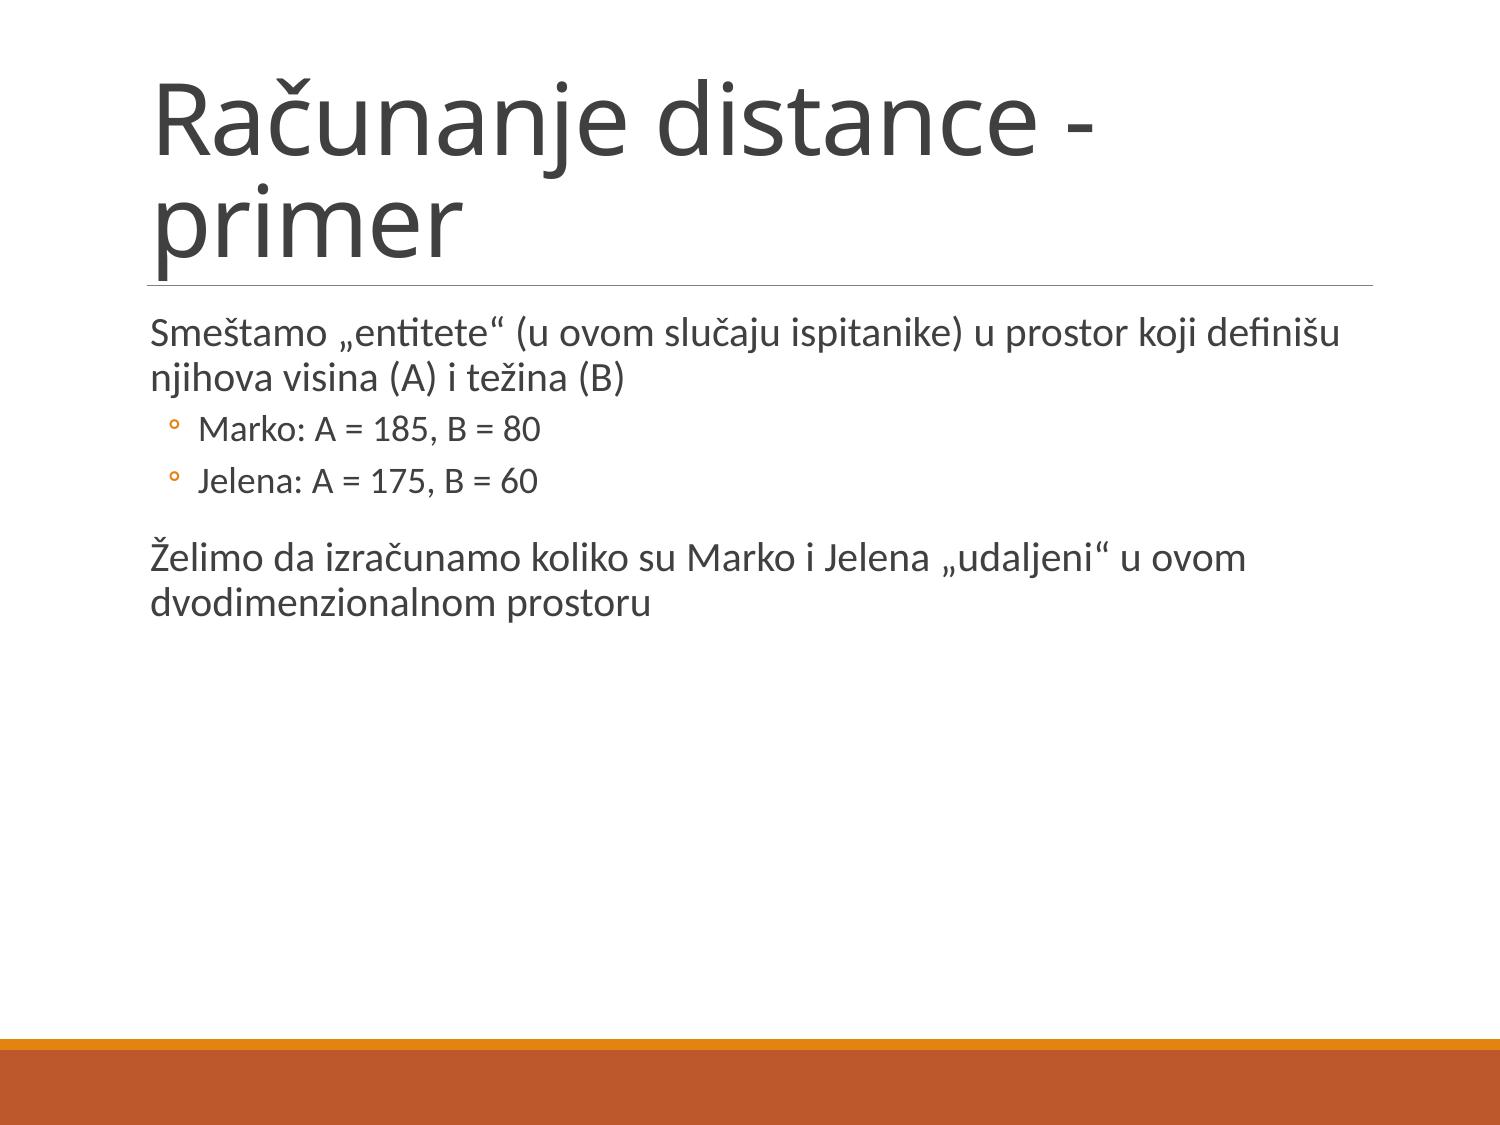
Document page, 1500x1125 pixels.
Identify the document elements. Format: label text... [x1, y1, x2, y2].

title Računanje distance - primer [135, 47, 1373, 285]
list Smeštamo „entitete“ (u ovom slučaju ispitanike) u prostor koji definišu njihova visina (A) i težina (B) Marko: A = 185, B = 80 Jelena: A = 175, B = 60 Želimo da izračunamo koliko su Marko i Jelena „udaljeni“ u ovom dvodimenzionalnom prostoru [135, 302, 1373, 963]
